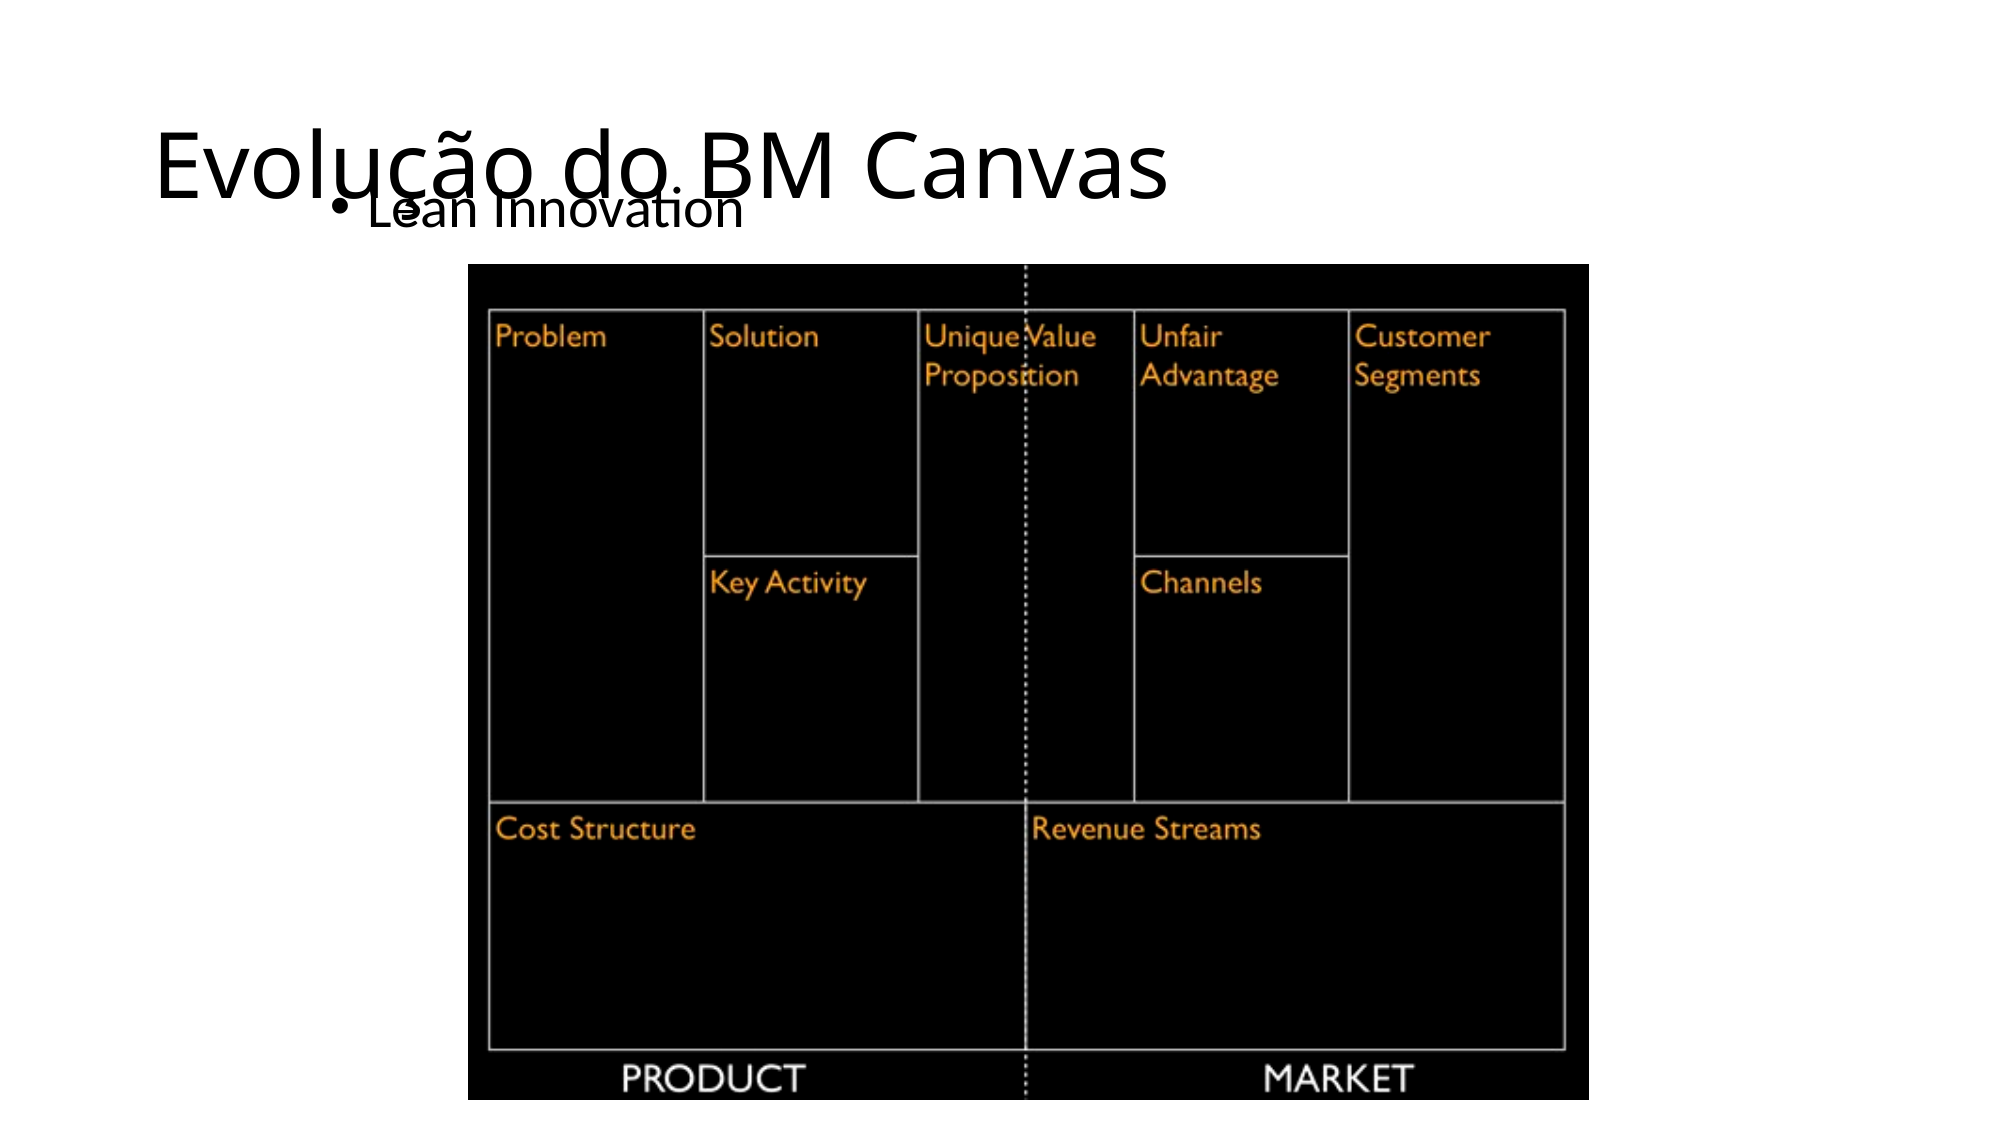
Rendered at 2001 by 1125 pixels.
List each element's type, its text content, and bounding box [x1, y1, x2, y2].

title Evolução do BM Canvas [137, 59, 1863, 278]
list Lean Innovation [314, 169, 1665, 913]
picture [468, 264, 1589, 1100]
